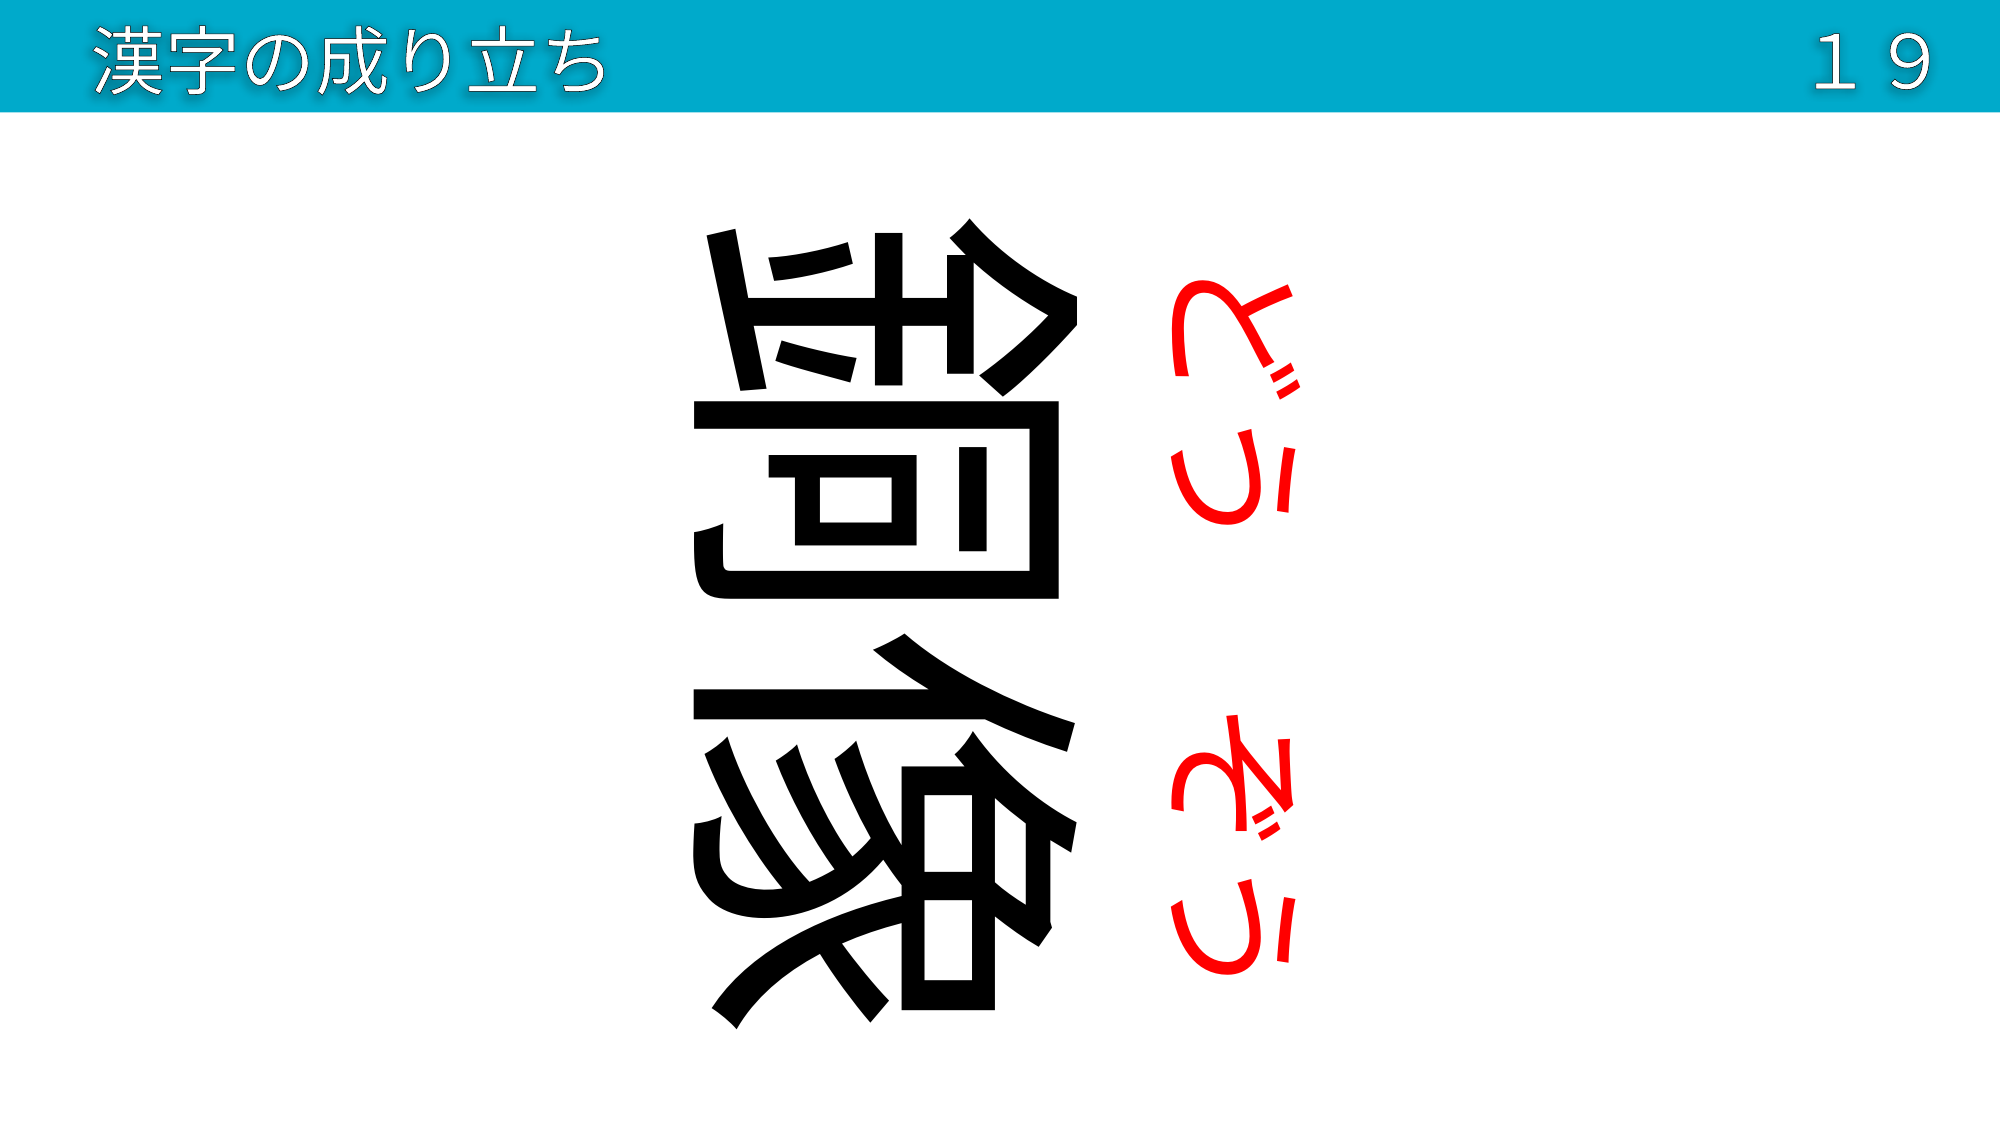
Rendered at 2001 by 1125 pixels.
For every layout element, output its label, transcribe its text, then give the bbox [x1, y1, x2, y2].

text_box 漢字の成り立ち [75, 6, 1225, 112]
text_box １９ [1782, 6, 1963, 112]
text_box どう ぞう [1124, 239, 1337, 1012]
text_box 銅像 [616, 195, 1152, 1125]
text_box [0, 0, 2000, 113]
